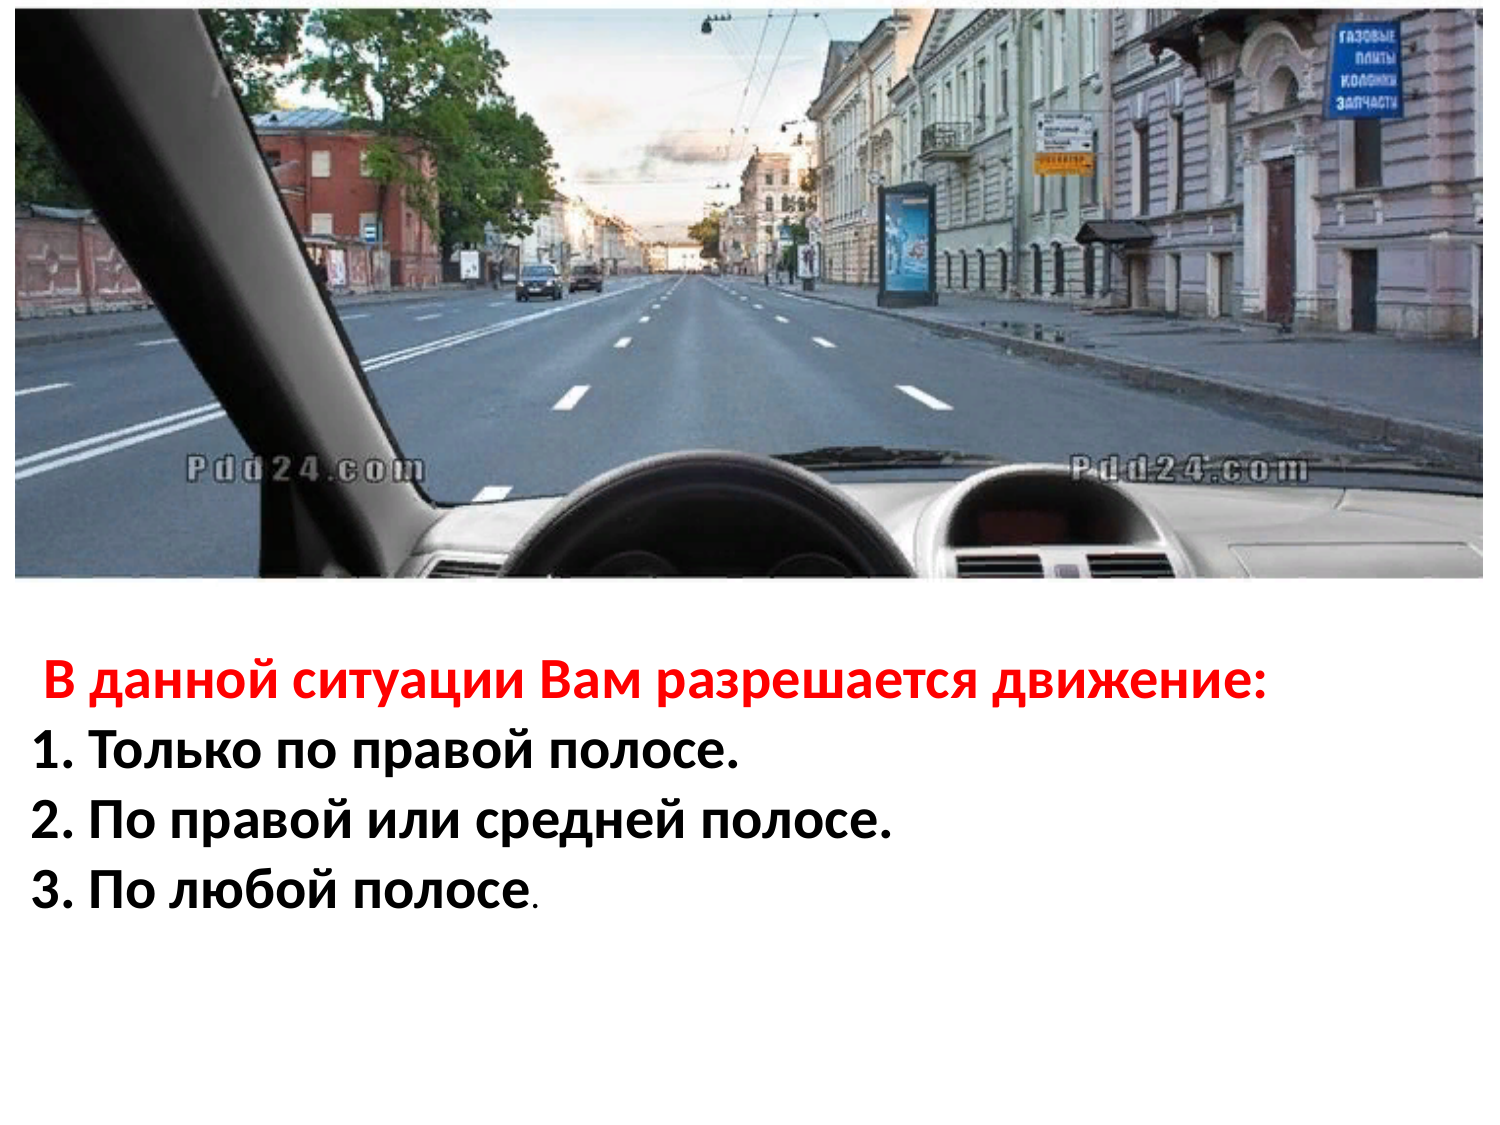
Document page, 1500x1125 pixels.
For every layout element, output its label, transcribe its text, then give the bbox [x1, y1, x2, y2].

text_box В данной ситуации Вам разрешается движение: 1. Только по правой полосе. 2. По правой или средней полосе. 3. По любой полосе. [15, 633, 1500, 928]
picture [15, 0, 1483, 587]
